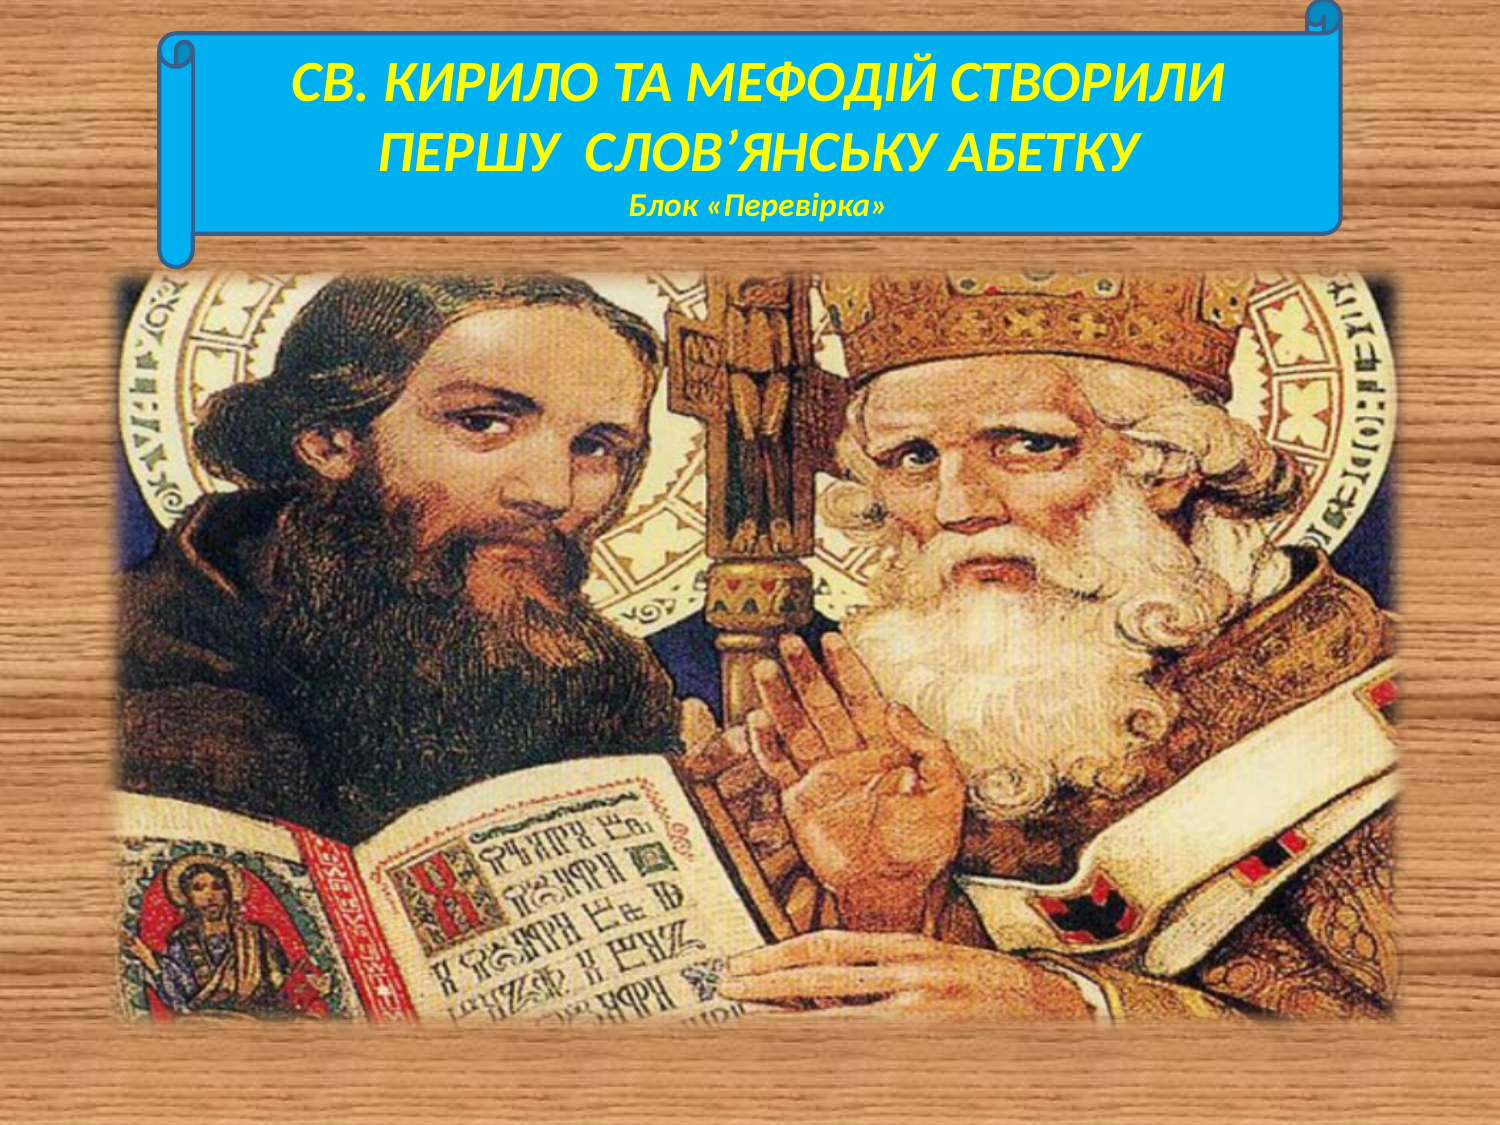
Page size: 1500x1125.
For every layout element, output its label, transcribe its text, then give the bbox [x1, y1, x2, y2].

text_box СВ. КИРИЛО ТА МЕФОДІЙ СТВОРИЛИ ПЕРШУ СЛОВ’ЯНСЬКУ АБЕТКУ Блок «Перевірка» [157, 0, 1343, 260]
picture [0, 0, 1500, 1125]
